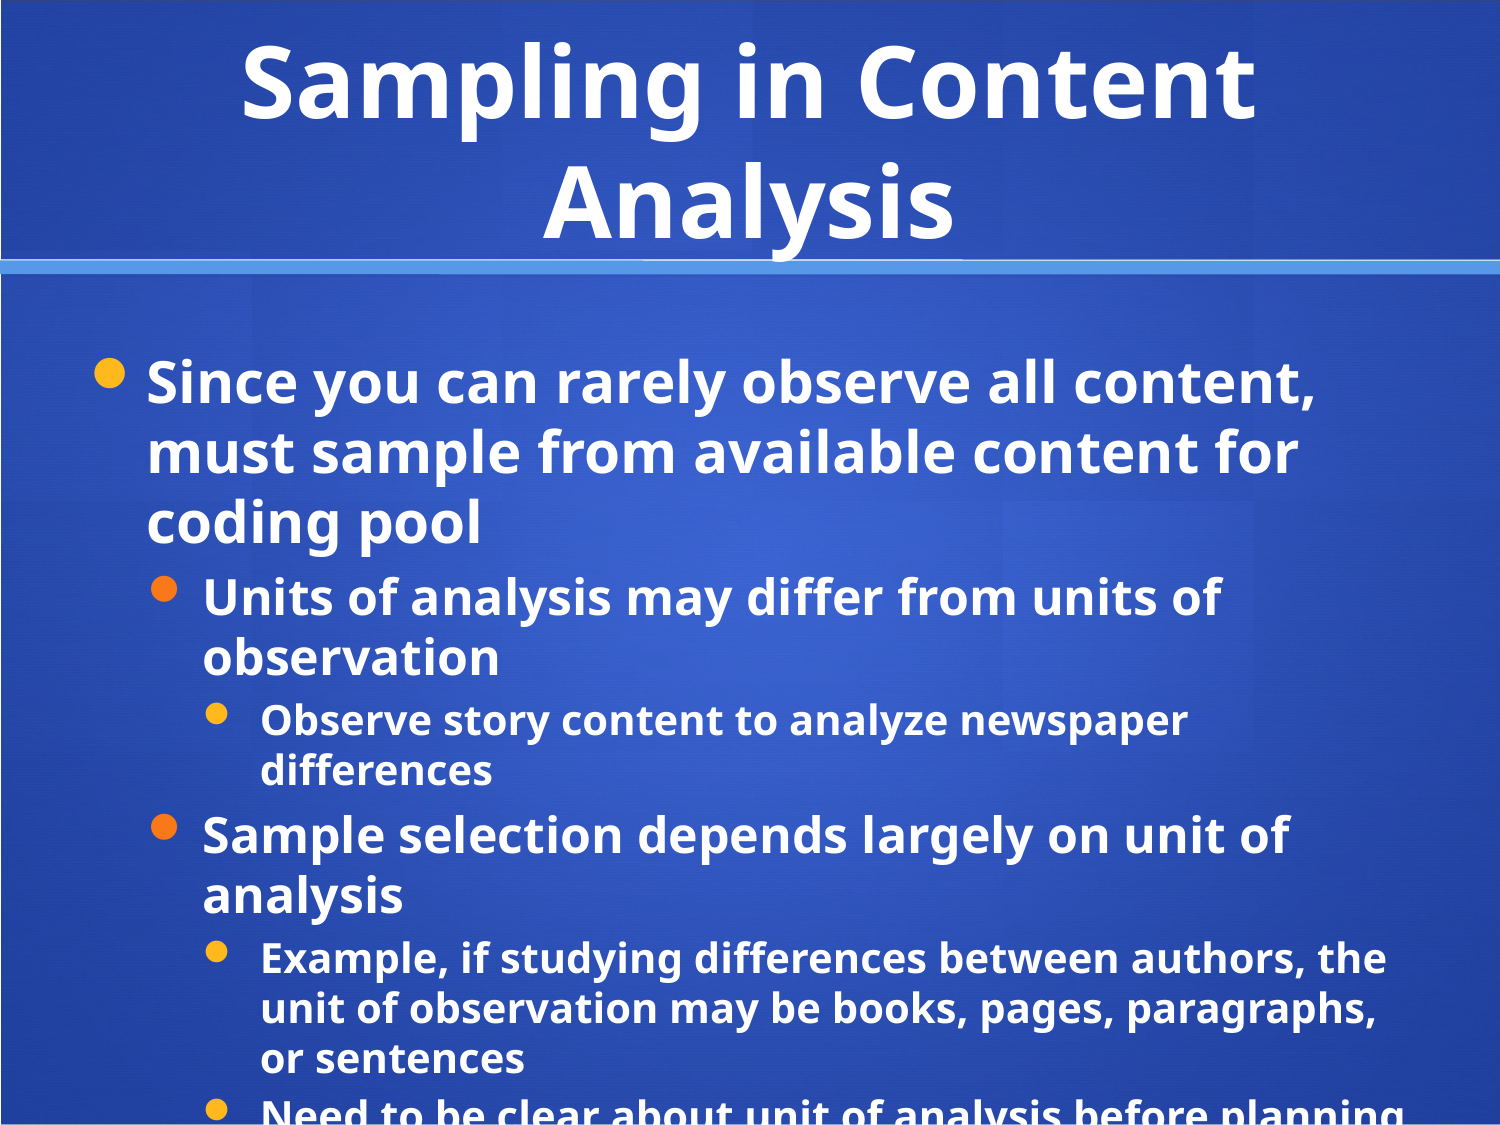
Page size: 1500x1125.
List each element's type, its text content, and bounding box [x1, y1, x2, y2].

picture [0, 0, 1500, 259]
picture [0, 275, 1500, 1125]
list Since you can rarely observe all content, must sample from available content for coding pool Units of analysis may differ from units of observation Observe story content to analyze newspaper differences Sample selection depends largely on unit of analysis Example, if studying differences between authors, the unit of observation may be books, pages, paragraphs, or sentences Need to be clear about unit of analysis before planning sampling strategy to avoid problems later [75, 337, 1425, 988]
title Sampling in Content Analysis [75, 45, 1425, 233]
